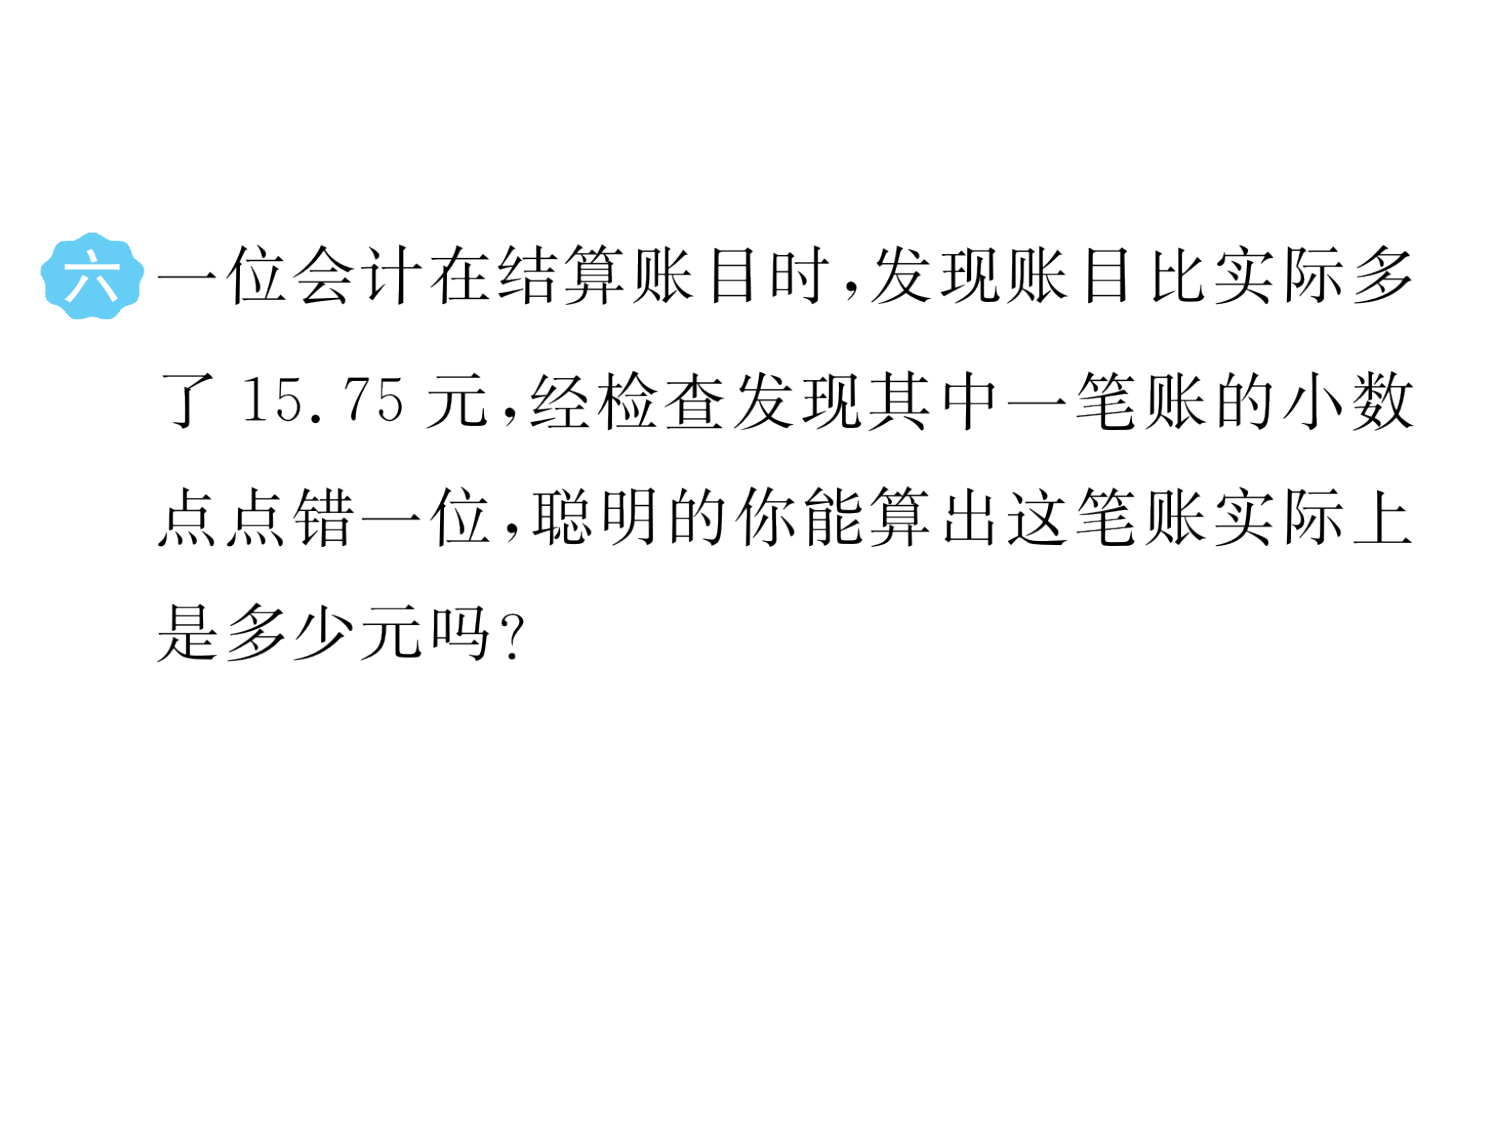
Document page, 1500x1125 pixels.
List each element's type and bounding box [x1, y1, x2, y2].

picture [35, 177, 1453, 913]
